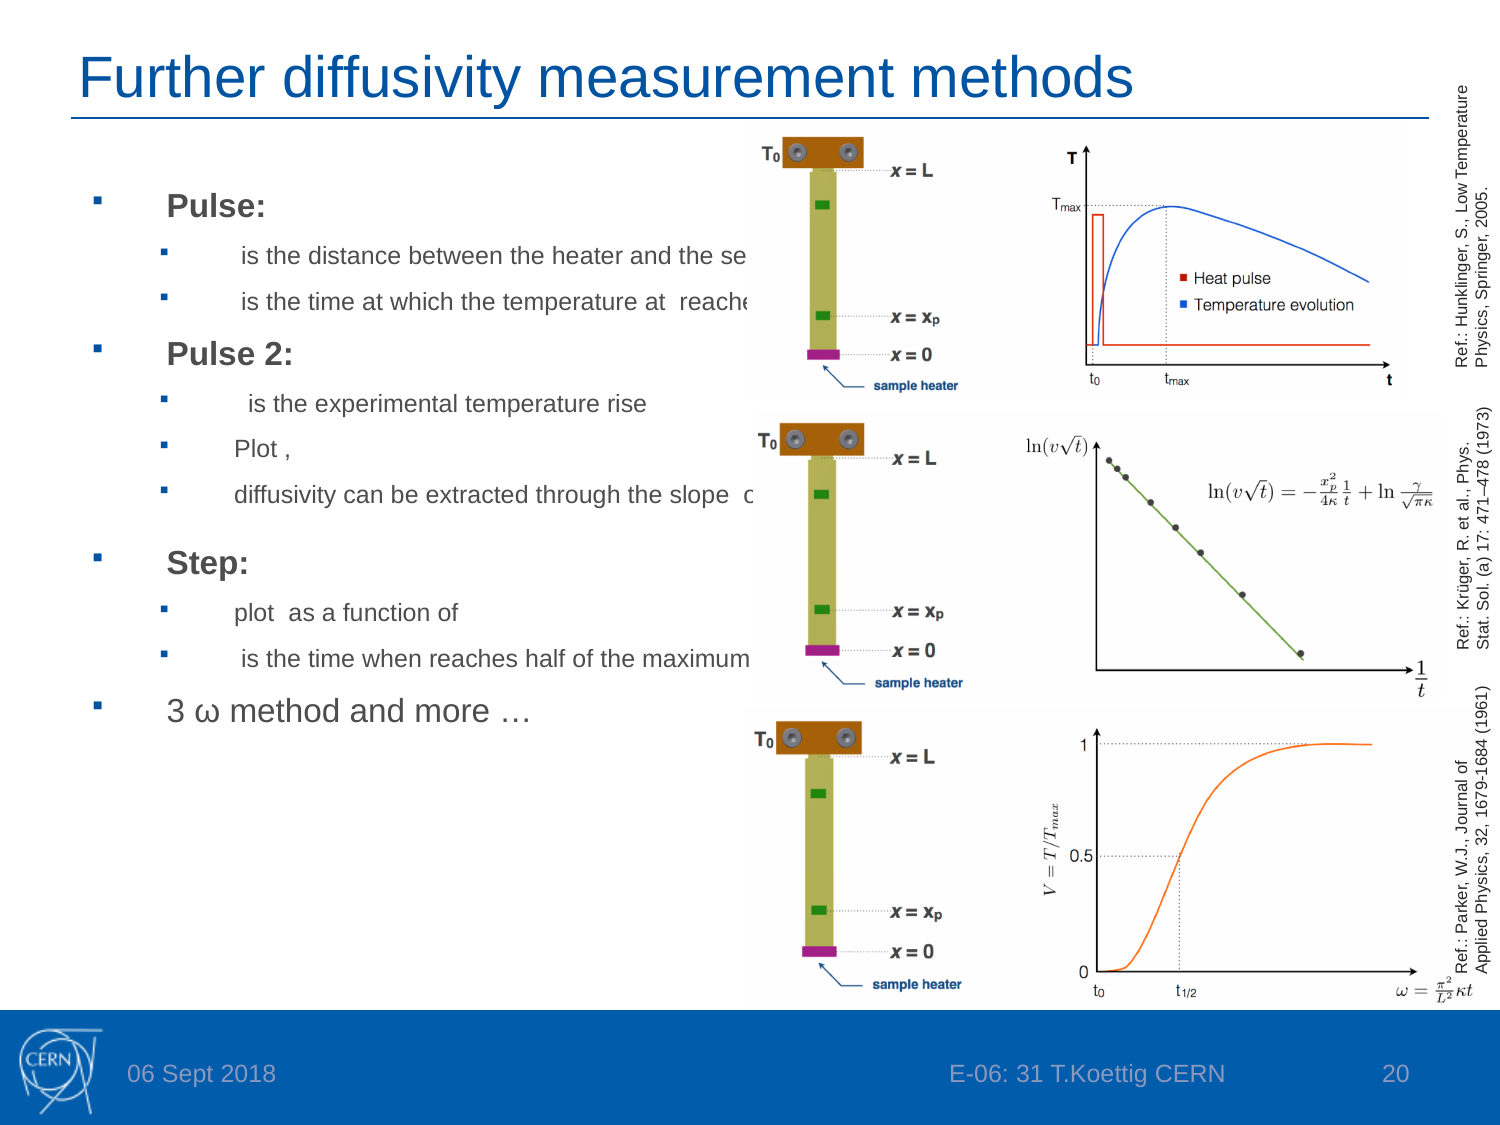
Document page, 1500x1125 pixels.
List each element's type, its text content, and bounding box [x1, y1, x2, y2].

slide_number 19 [1315, 1042, 1425, 1103]
picture [752, 410, 1442, 697]
title Further diffusivity measurement methods [70, 29, 1430, 119]
text_box Ref.: Krüger, R. et al., Phys. Stat. Sol. (a) 17: 471–478 (1973) [1444, 382, 1500, 666]
text_box Ref.: Parker, W.J., Journal of Applied Physics, 32, 1679-1684 (1961) [1453, 657, 1498, 990]
text_box Ref.: Hunklinger, S., Low Temperature Physics, Springer, 2005. [1443, 64, 1498, 383]
picture [742, 706, 1481, 1008]
picture [747, 121, 1409, 400]
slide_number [112, 1042, 463, 1102]
footer E-06: 31 T.Koettig CERN [850, 1042, 1315, 1103]
